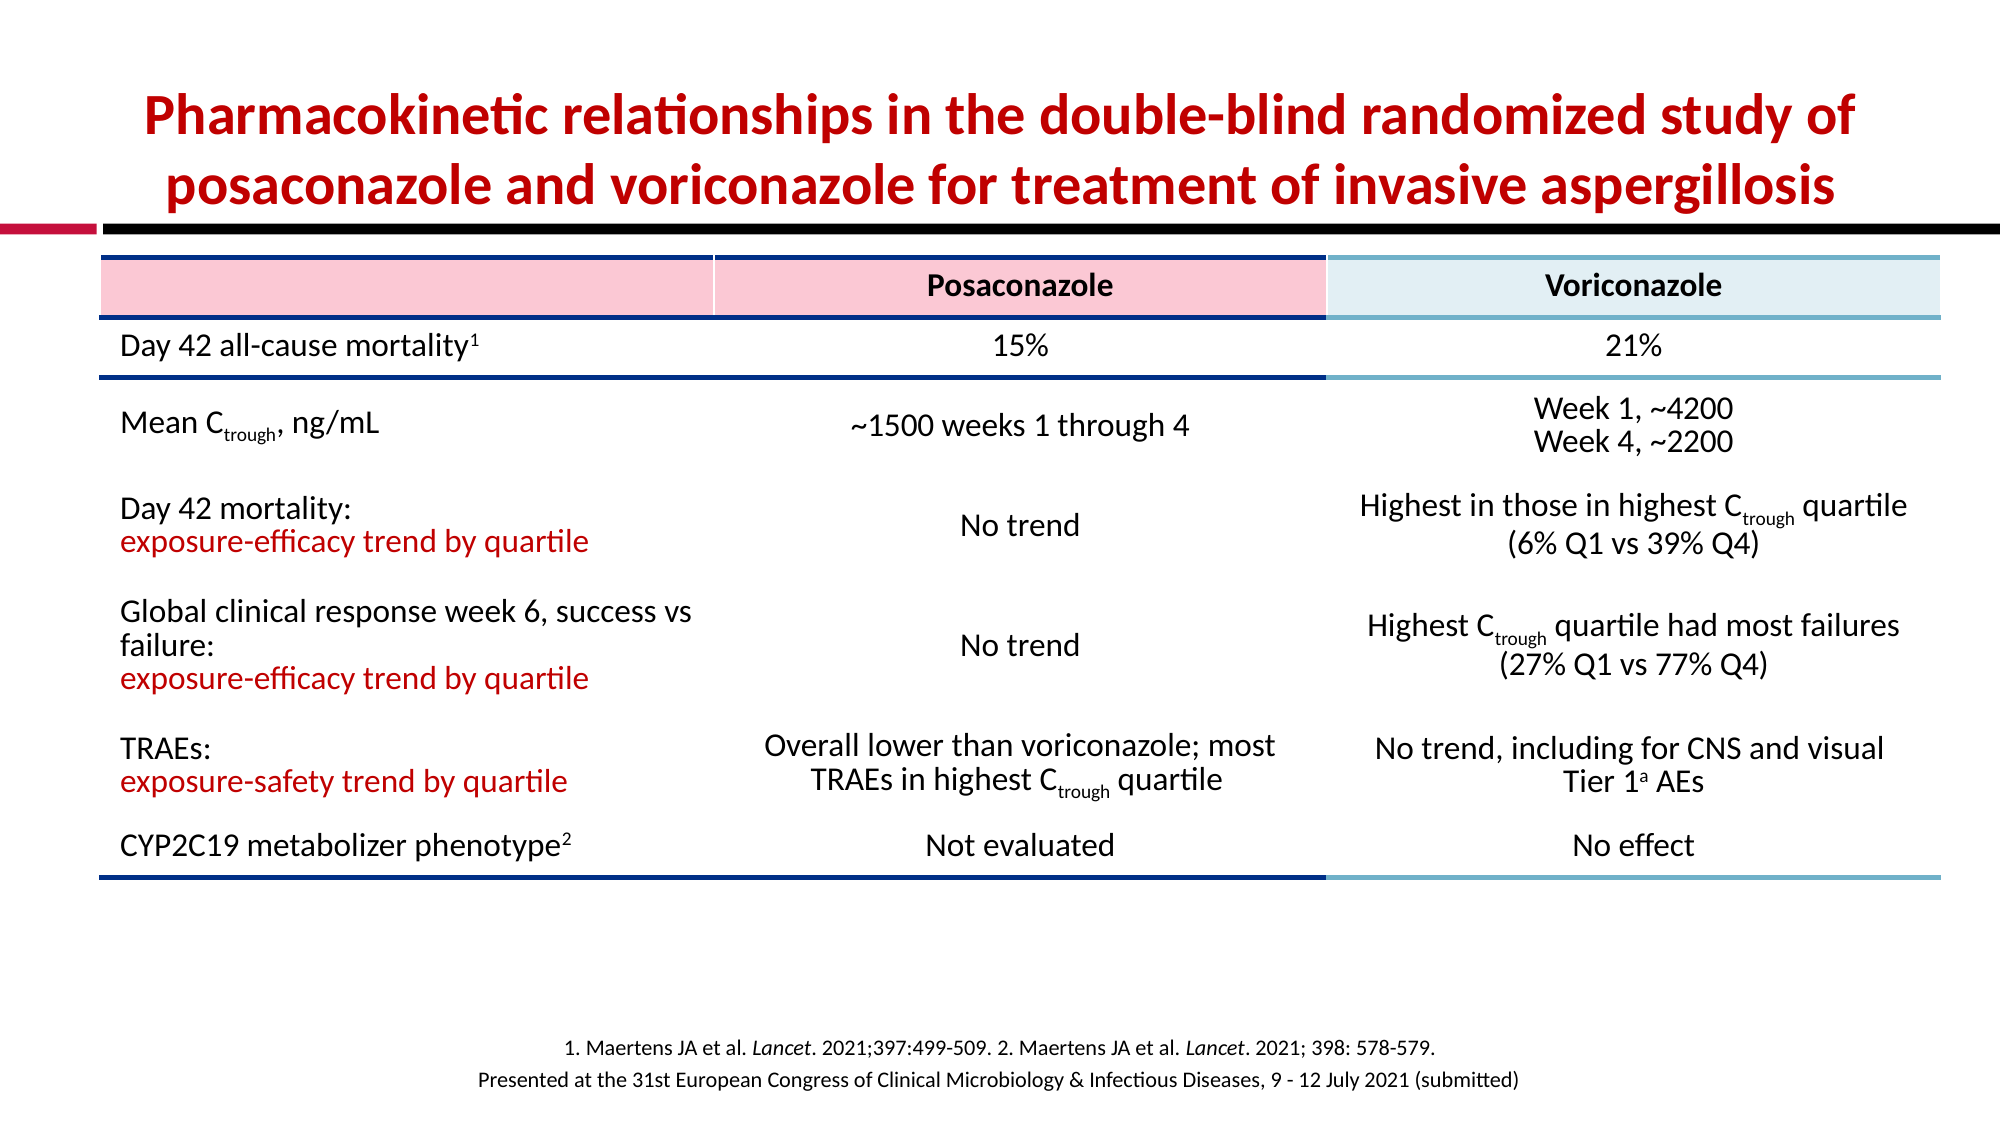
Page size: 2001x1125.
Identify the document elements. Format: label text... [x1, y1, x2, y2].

table_cell Highest in those in highest Ctrough quartile (6% Q1 vs 39% Q4) [1328, 479, 1940, 577]
table_cell 15% [715, 320, 1326, 375]
list 1. Maertens JA et al. Lancet. 2021;397:499-509. 2. Maertens JA et al. Lancet. 2021; 398: 578-579. Presented at the 31st European Congress of Clinical Microbiology & Infectious Diseases, 9 - 12 July 2021 (submitted) [0, 1006, 2000, 1099]
table_cell Week 1, ~4200 Week 4, ~2200 [1328, 380, 1940, 477]
table_cell Day 42 mortality: exposure-efficacy trend by quartile [101, 479, 713, 577]
table_cell ~1500 weeks 1 through 4 [715, 380, 1326, 477]
table_cell 21% [1328, 320, 1940, 375]
table_header Voriconazole [1328, 260, 1940, 315]
table_cell Global clinical response week 6, success vs failure: exposure-efficacy trend by quartile [101, 579, 713, 717]
table_cell CYP2C19 metabolizer phenotype2 [101, 818, 713, 875]
table_cell Overall lower than voriconazole; most TRAEs in highest Ctrough quartile [715, 718, 1326, 817]
table_cell Not evaluated [715, 818, 1326, 875]
table_cell Day 42 all-cause mortality1 [101, 320, 713, 375]
table_header Posaconazole [715, 260, 1326, 315]
table_cell TRAEs: exposure-safety trend by quartile [101, 718, 713, 817]
table_header [101, 260, 713, 315]
table_cell No trend [715, 479, 1326, 577]
table_cell No trend, including for CNS and visual Tier 1a AEs [1328, 718, 1940, 817]
table_cell Mean Ctrough, ng/mL [101, 380, 713, 477]
table_cell No effect [1328, 818, 1940, 875]
table_cell Highest Ctrough quartile had most failures (27% Q1 vs 77% Q4) [1328, 579, 1940, 717]
title Pharmacokinetic relationships in the double-blind randomized study of posaconazole and voriconazole for treatment of invasive aspergillosis [100, 51, 1902, 241]
table_cell No trend [715, 579, 1326, 717]
